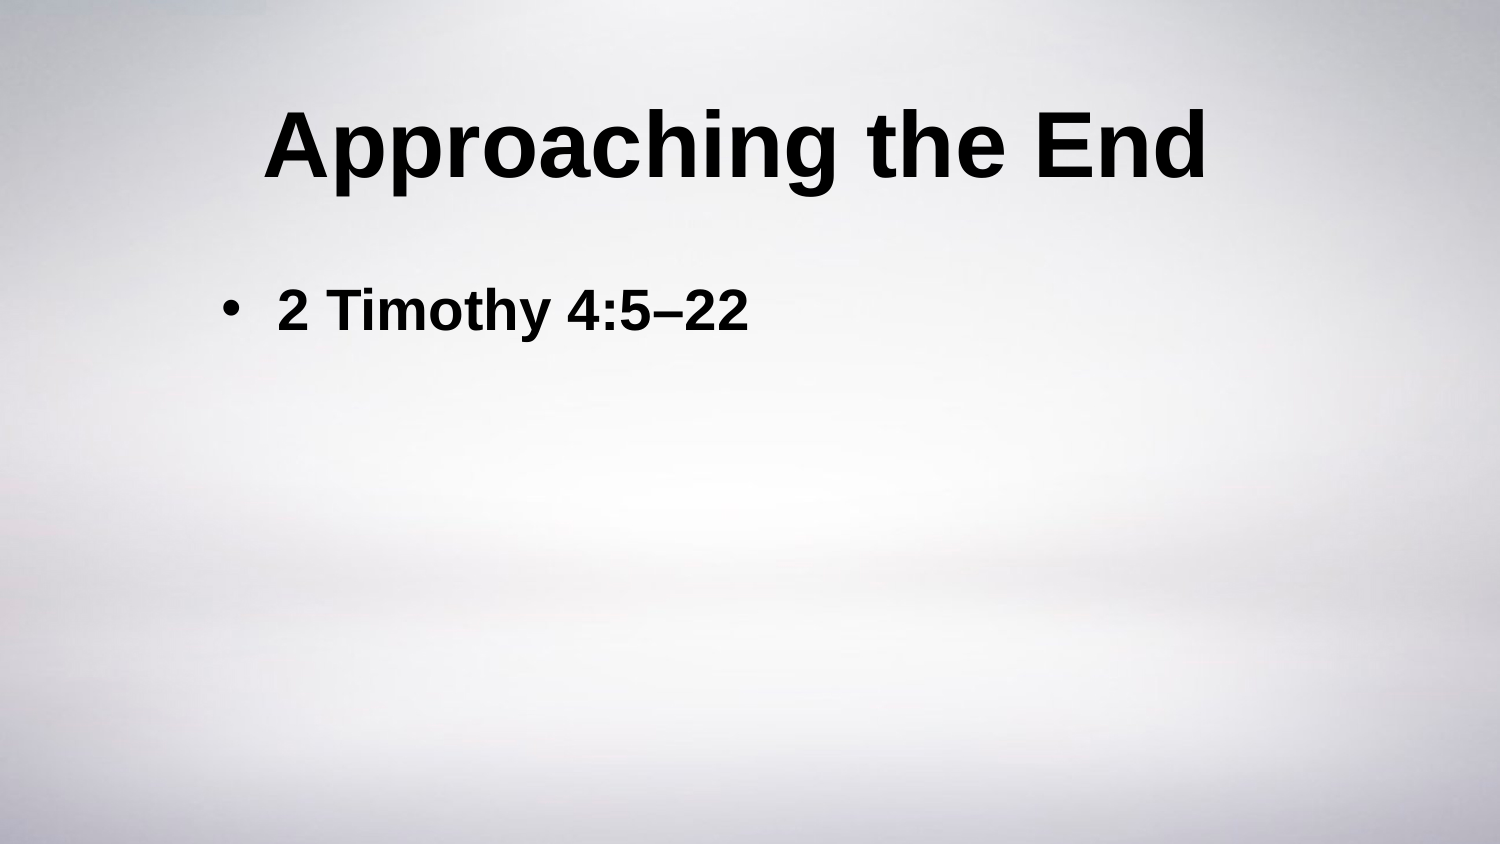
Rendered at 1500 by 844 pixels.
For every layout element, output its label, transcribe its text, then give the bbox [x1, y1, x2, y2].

title Approaching the End [75, 59, 1425, 235]
list 2 Timothy 4:5–22 [206, 265, 1294, 810]
picture [0, 0, 1500, 844]
